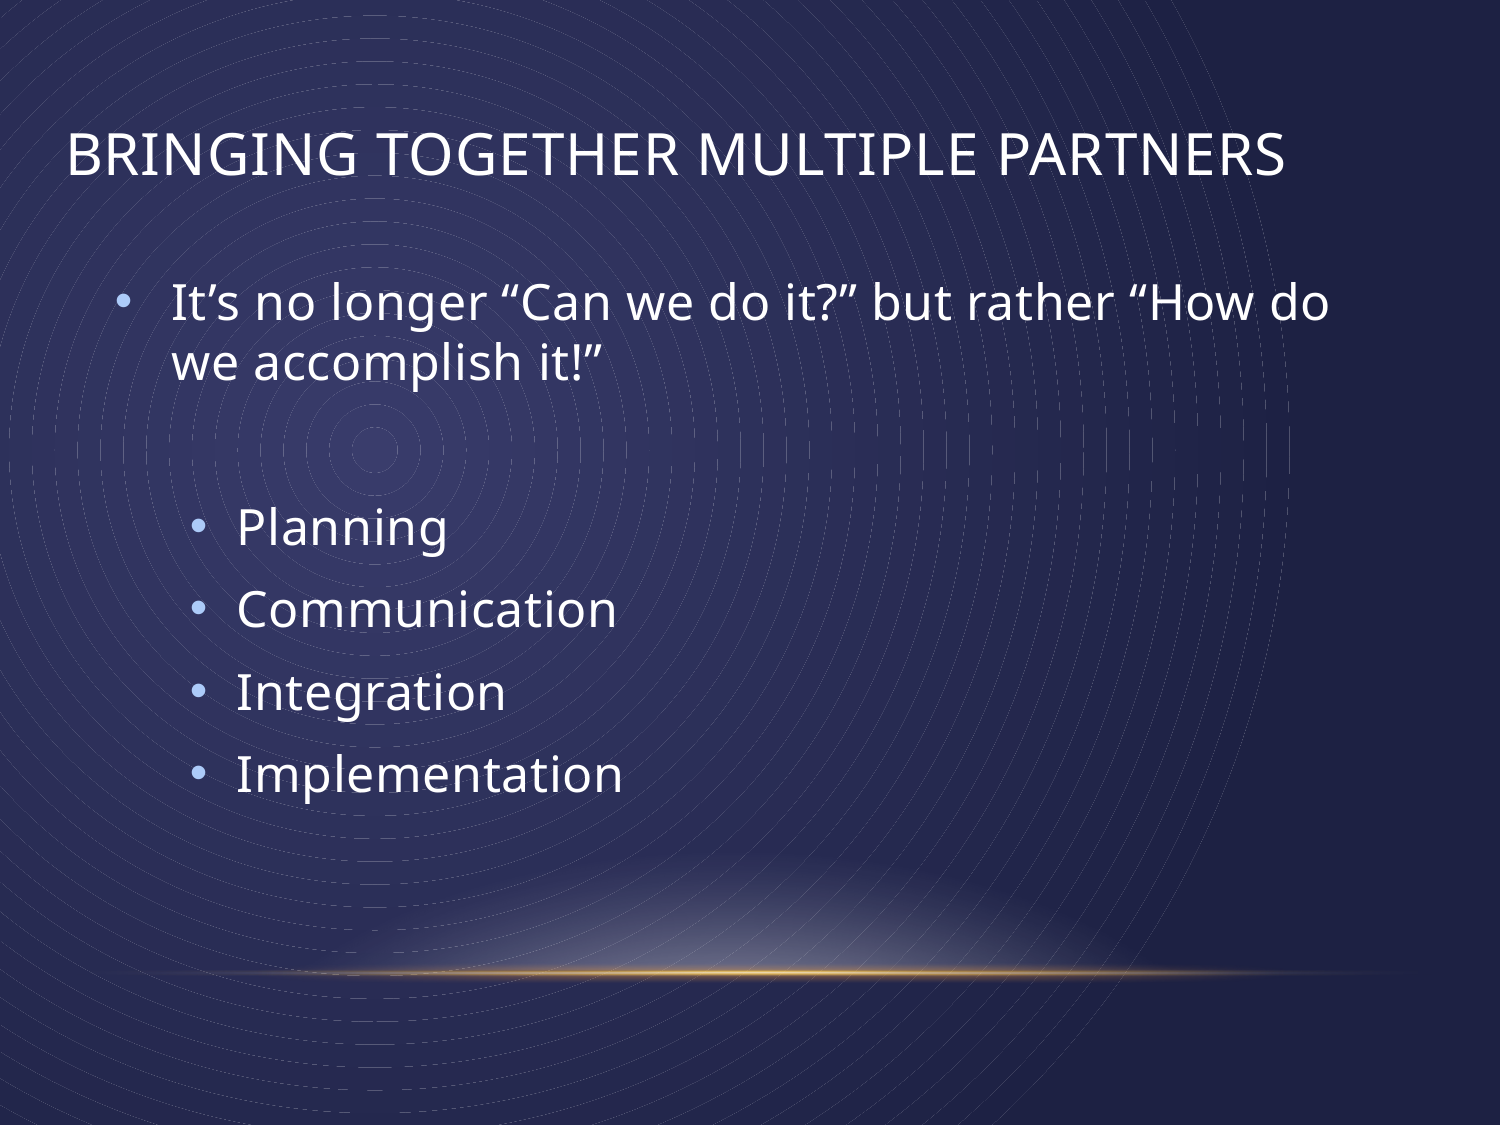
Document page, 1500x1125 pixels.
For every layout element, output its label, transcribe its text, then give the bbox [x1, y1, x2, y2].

title BRINGING TOGETHER MULTIPLE PARTNERS [50, 50, 1438, 196]
list It’s no longer “Can we do it?” but rather “How do we accomplish it!” Planning Communication Integration Implementation [99, 262, 1400, 938]
picture [0, 0, 1500, 1125]
